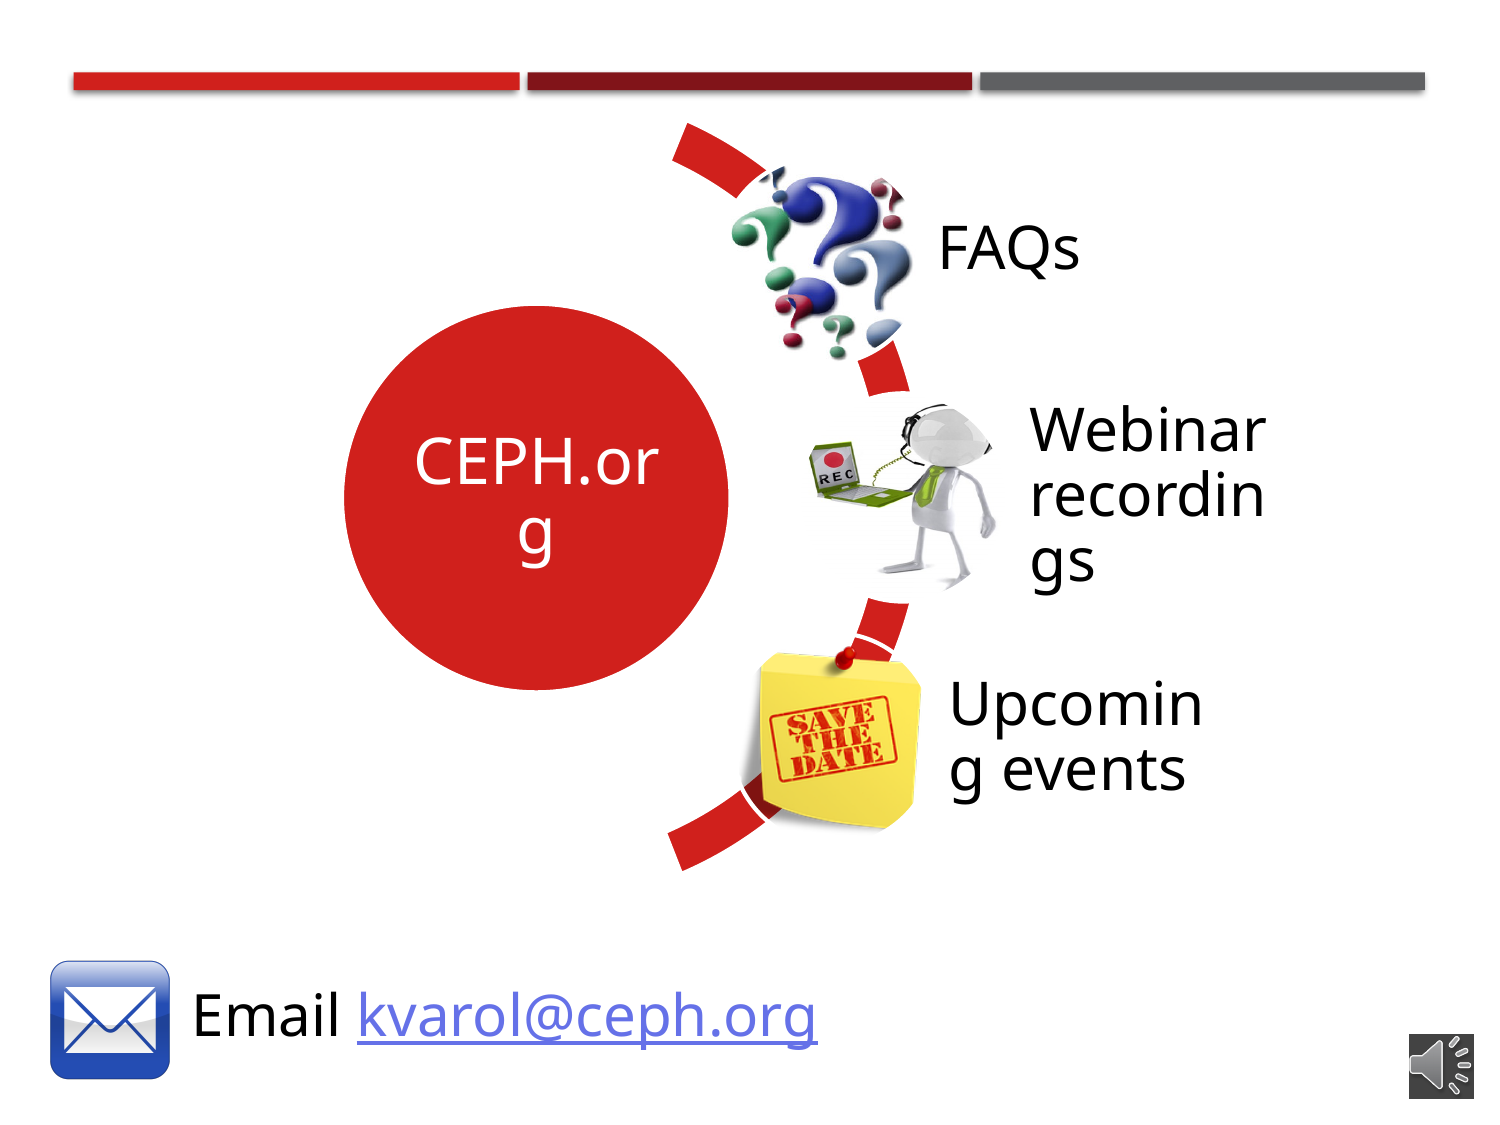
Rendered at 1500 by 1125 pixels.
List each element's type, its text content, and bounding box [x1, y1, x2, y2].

picture [1407, 1032, 1476, 1101]
text_box Email kvarol@ceph.org [176, 970, 1335, 1110]
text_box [109, 87, 1335, 905]
picture [45, 956, 175, 1085]
